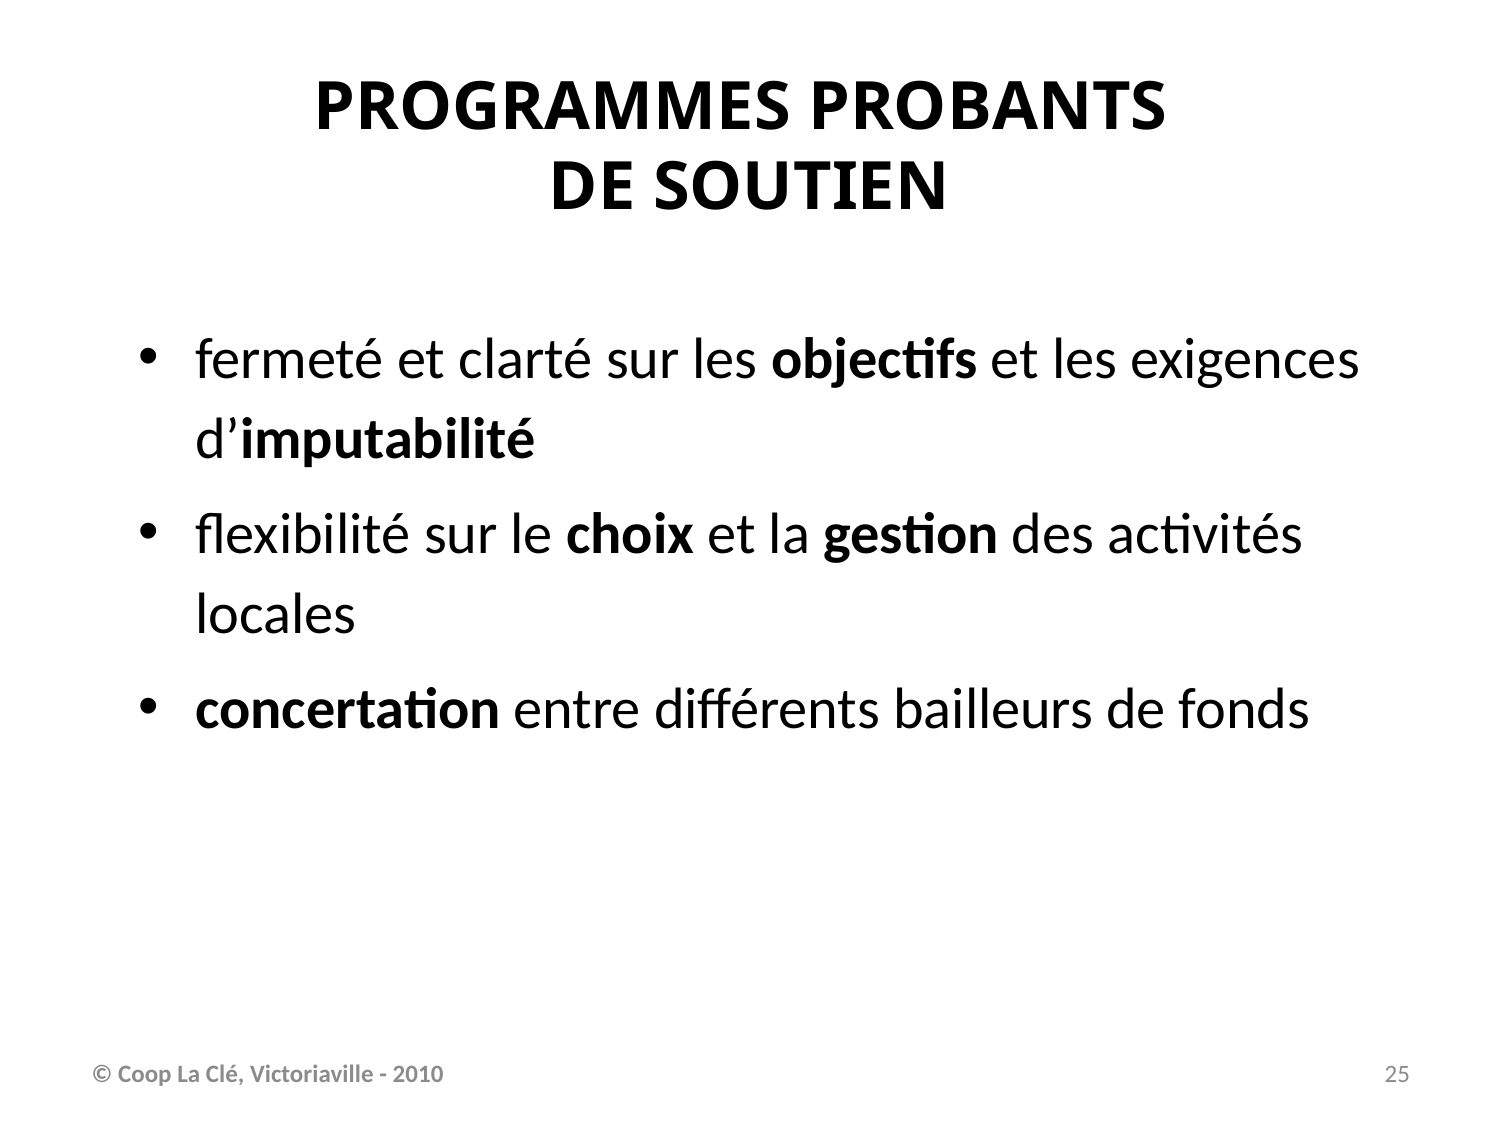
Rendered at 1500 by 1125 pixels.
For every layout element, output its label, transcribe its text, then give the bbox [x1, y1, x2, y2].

footer © Coop La Clé, Victoriaville - 2010 [76, 1042, 552, 1103]
slide_number 25 [1074, 1042, 1425, 1103]
text_box fermeté et clarté sur les objectifs et les exigences d’imputabilité flexibilité sur le choix et la gestion des activités locales concertation entre différents bailleurs de fonds [123, 302, 1399, 1059]
title PROGRAMMES PROBANTS DE SOUTIEN [112, 66, 1388, 220]
